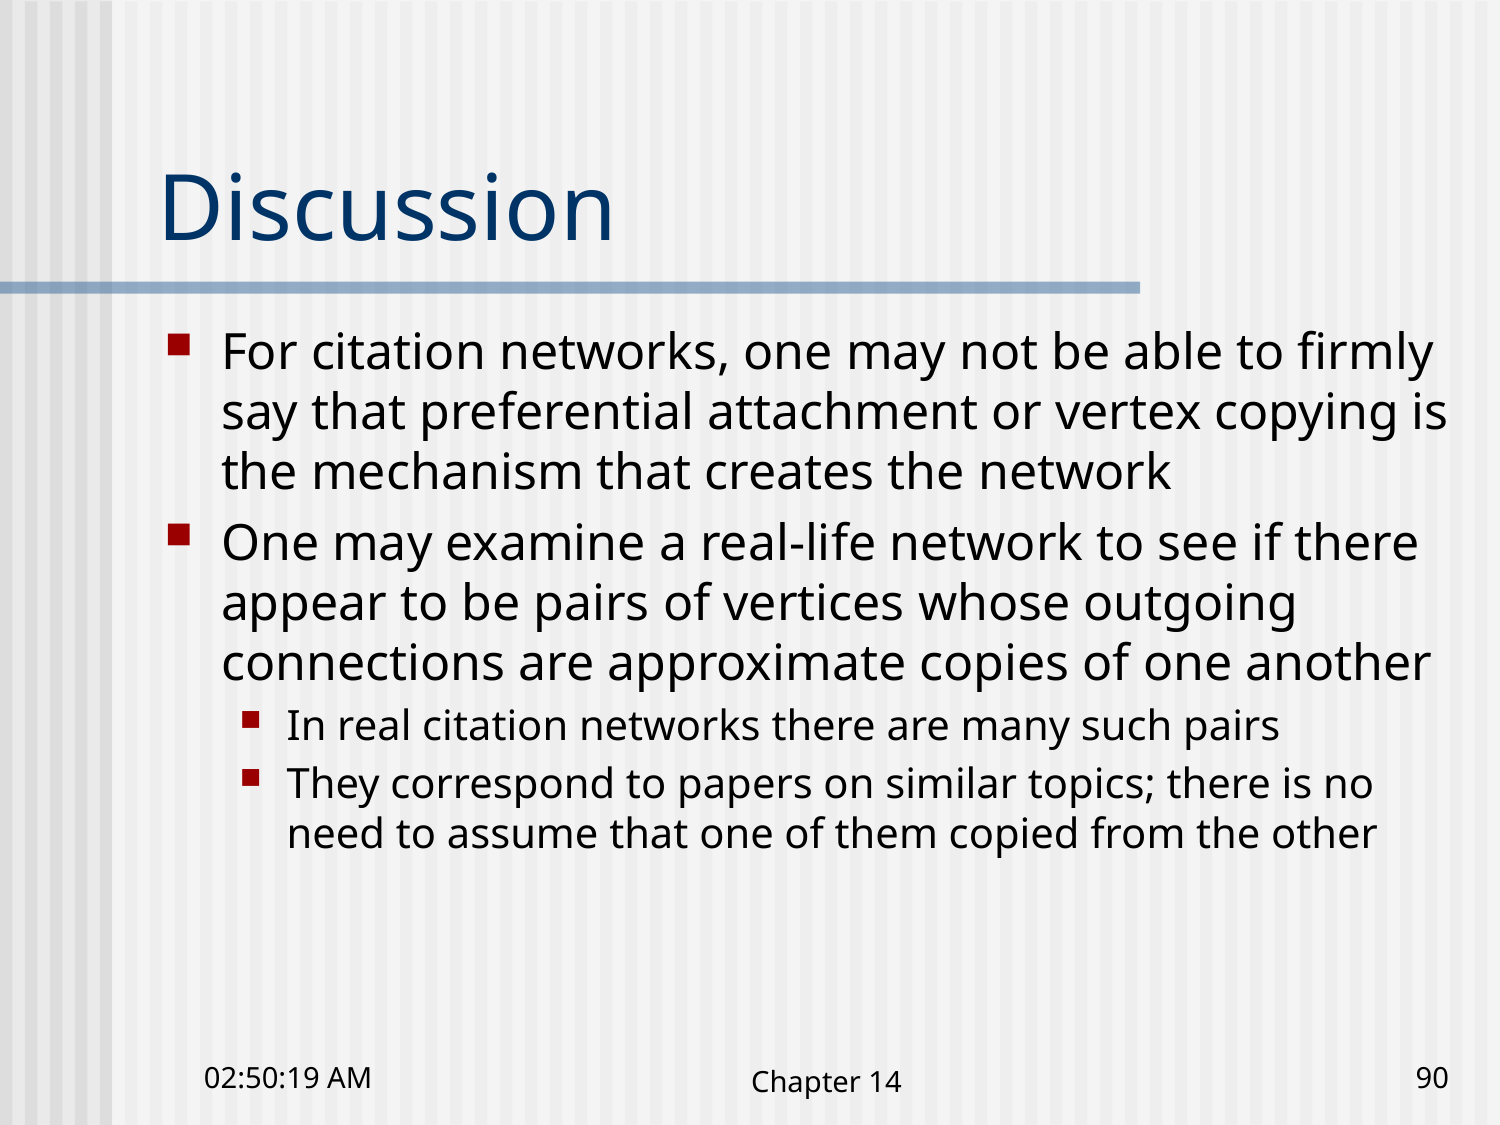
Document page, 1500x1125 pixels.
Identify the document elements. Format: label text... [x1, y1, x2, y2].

slide_number 90 [1151, 1031, 1465, 1107]
list For citation networks, one may not be able to firmly say that preferential attachment or vertex copying is the mechanism that creates the network One may examine a real-life network to see if there appear to be pairs of vertices whose outgoing connections are approximate copies of one another In real citation networks there are many such pairs They correspond to papers on similar topics; there is no need to assume that one of them copied from the other [149, 312, 1481, 1001]
title Discussion [142, 139, 1483, 267]
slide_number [188, 1031, 502, 1107]
footer Chapter 14 [588, 1031, 1065, 1107]
